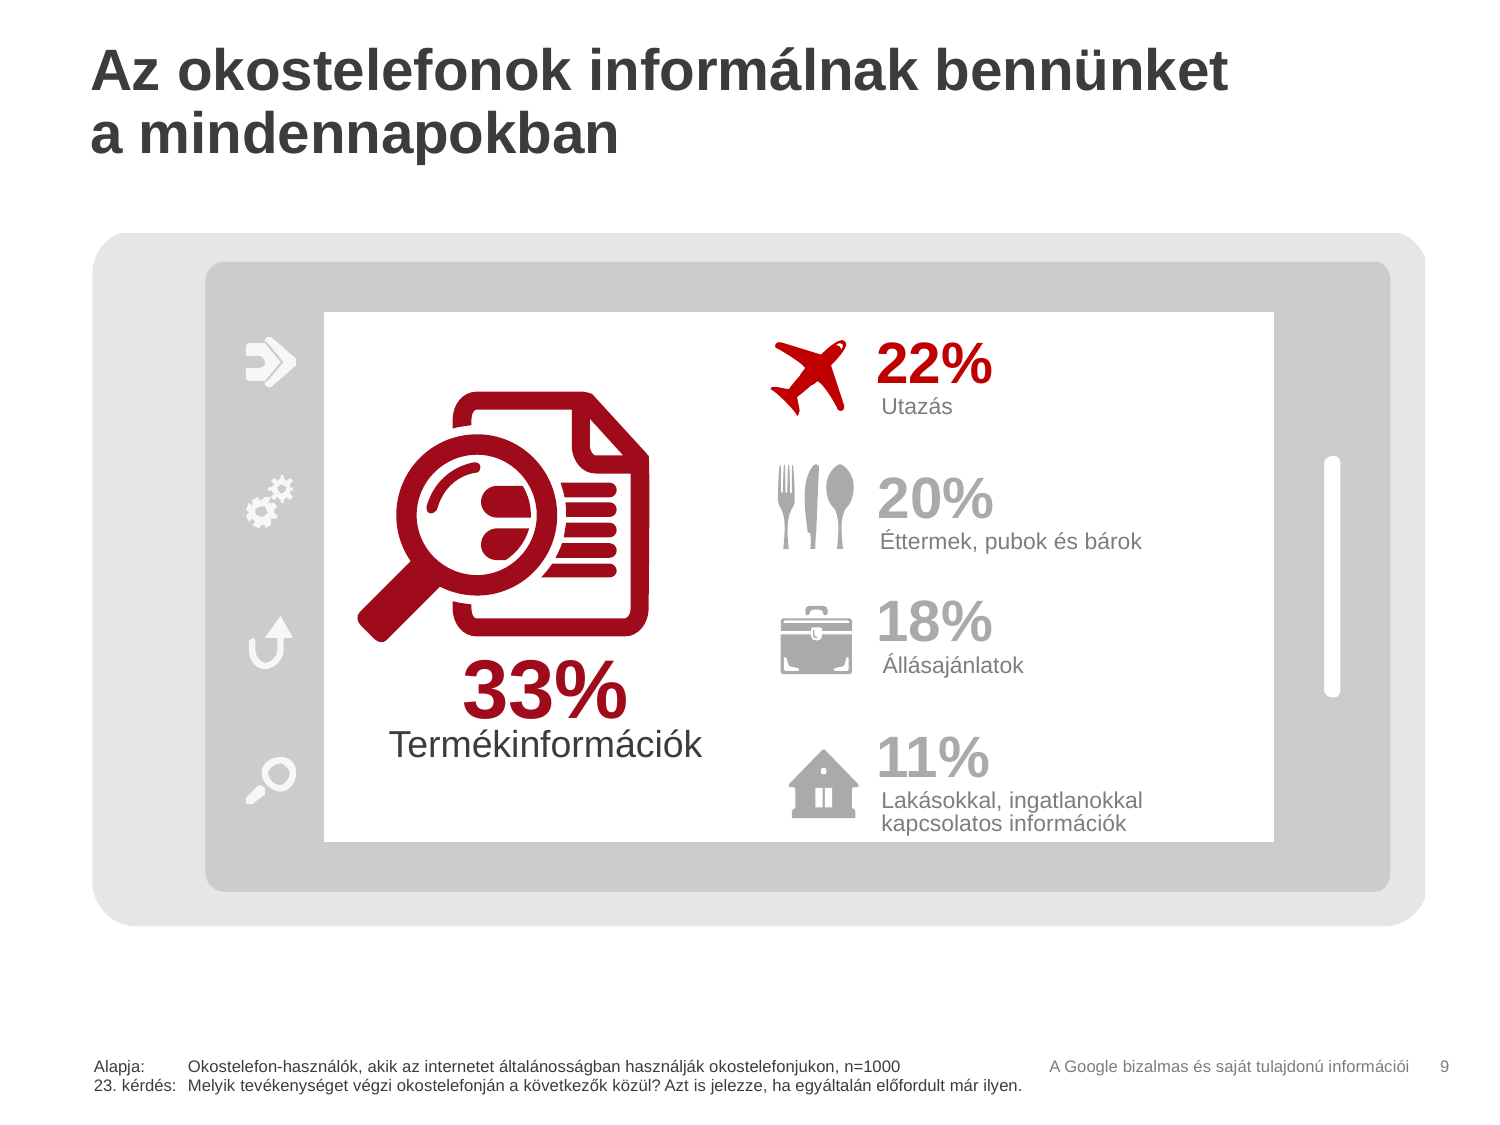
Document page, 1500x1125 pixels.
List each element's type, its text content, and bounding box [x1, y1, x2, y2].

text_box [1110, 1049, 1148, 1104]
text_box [777, 460, 1313, 573]
picture [408, 0, 1106, 1125]
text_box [355, 391, 651, 644]
slide_number 9 [1424, 1049, 1500, 1085]
text_box Alapja: Okostelefon-használók, akik az internetet általánosságban használják okostelefonjukon, n=1000 23. kérdés: Melyik tevékenységet végzi okostelefonján a következők közül? Azt is jelezze, ha egyáltalán előfordult már ilyen. [79, 1049, 403, 1104]
title Az okostelefonok informálnak bennünket a mindennapokban [74, 32, 403, 112]
text_box Termékinformációk [371, 717, 403, 774]
text_box Lakásokkal, ingatlanokkal kapcsolatos információk [1110, 782, 1174, 832]
title Az okostelefonok informálnak bennünket a mindennapokban [1110, 32, 1426, 112]
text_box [780, 605, 853, 675]
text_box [788, 749, 859, 819]
